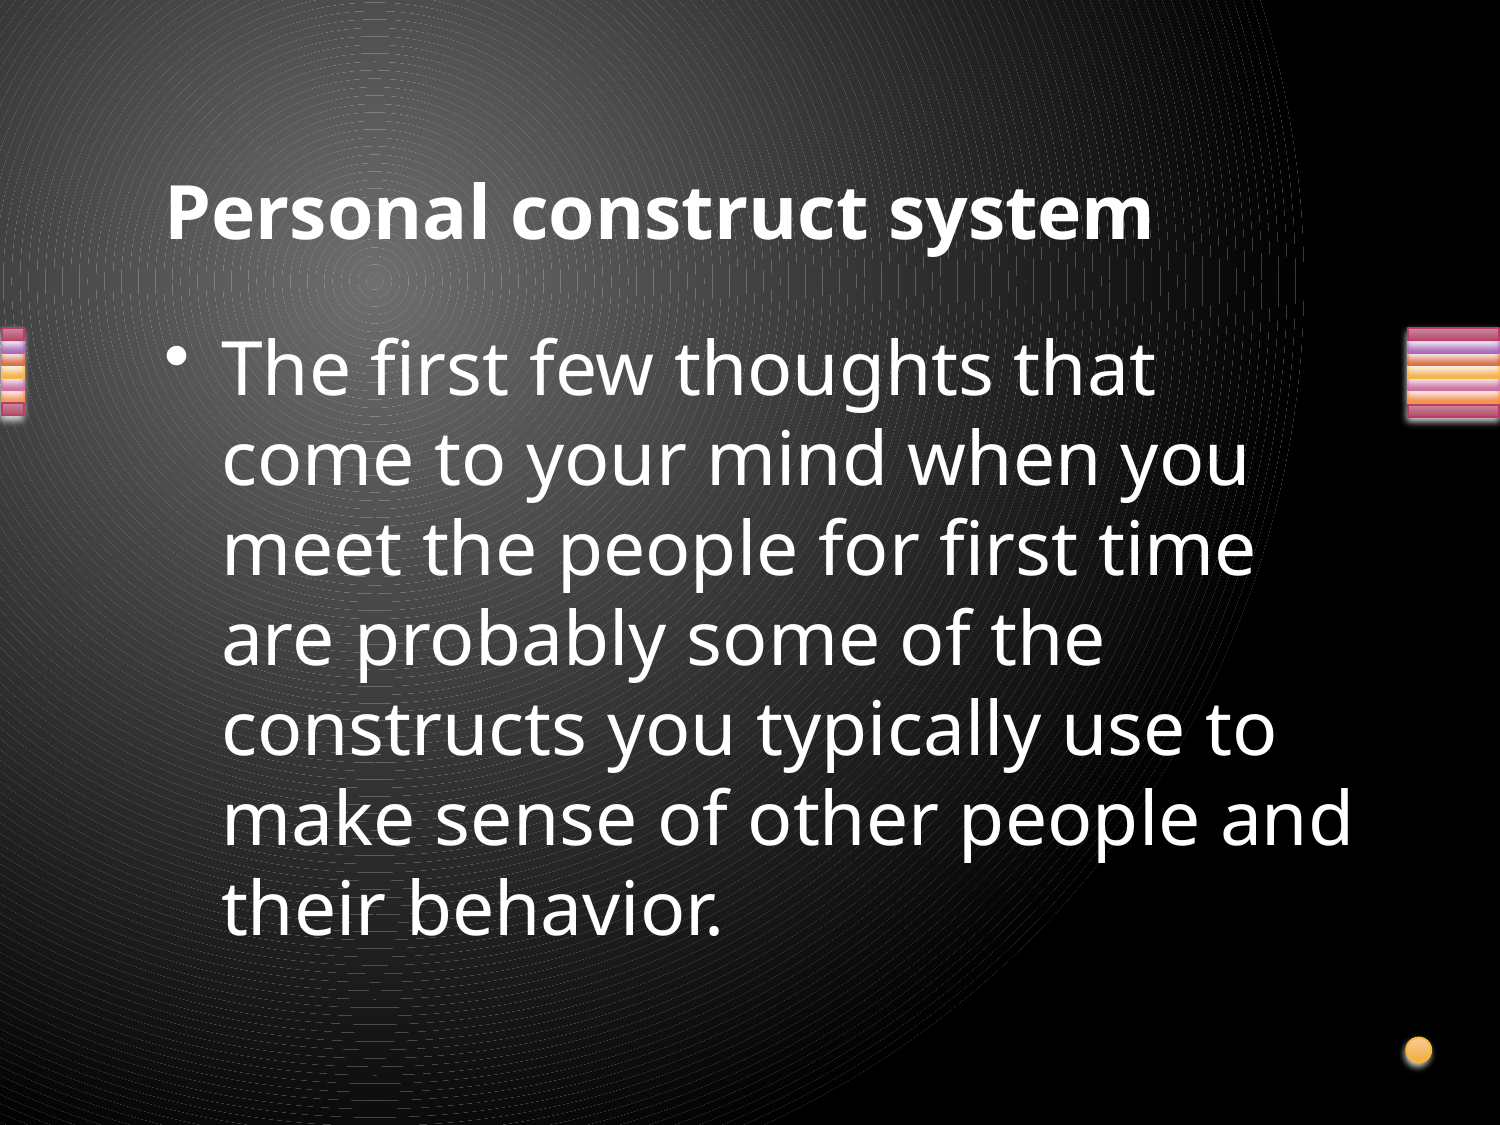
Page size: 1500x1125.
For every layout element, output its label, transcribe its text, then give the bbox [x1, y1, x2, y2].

title Personal construct system [150, 75, 1413, 263]
list The first few thoughts that come to your mind when you meet the people for first time are probably some of the constructs you typically use to make sense of other people and their behavior. [150, 312, 1375, 1005]
